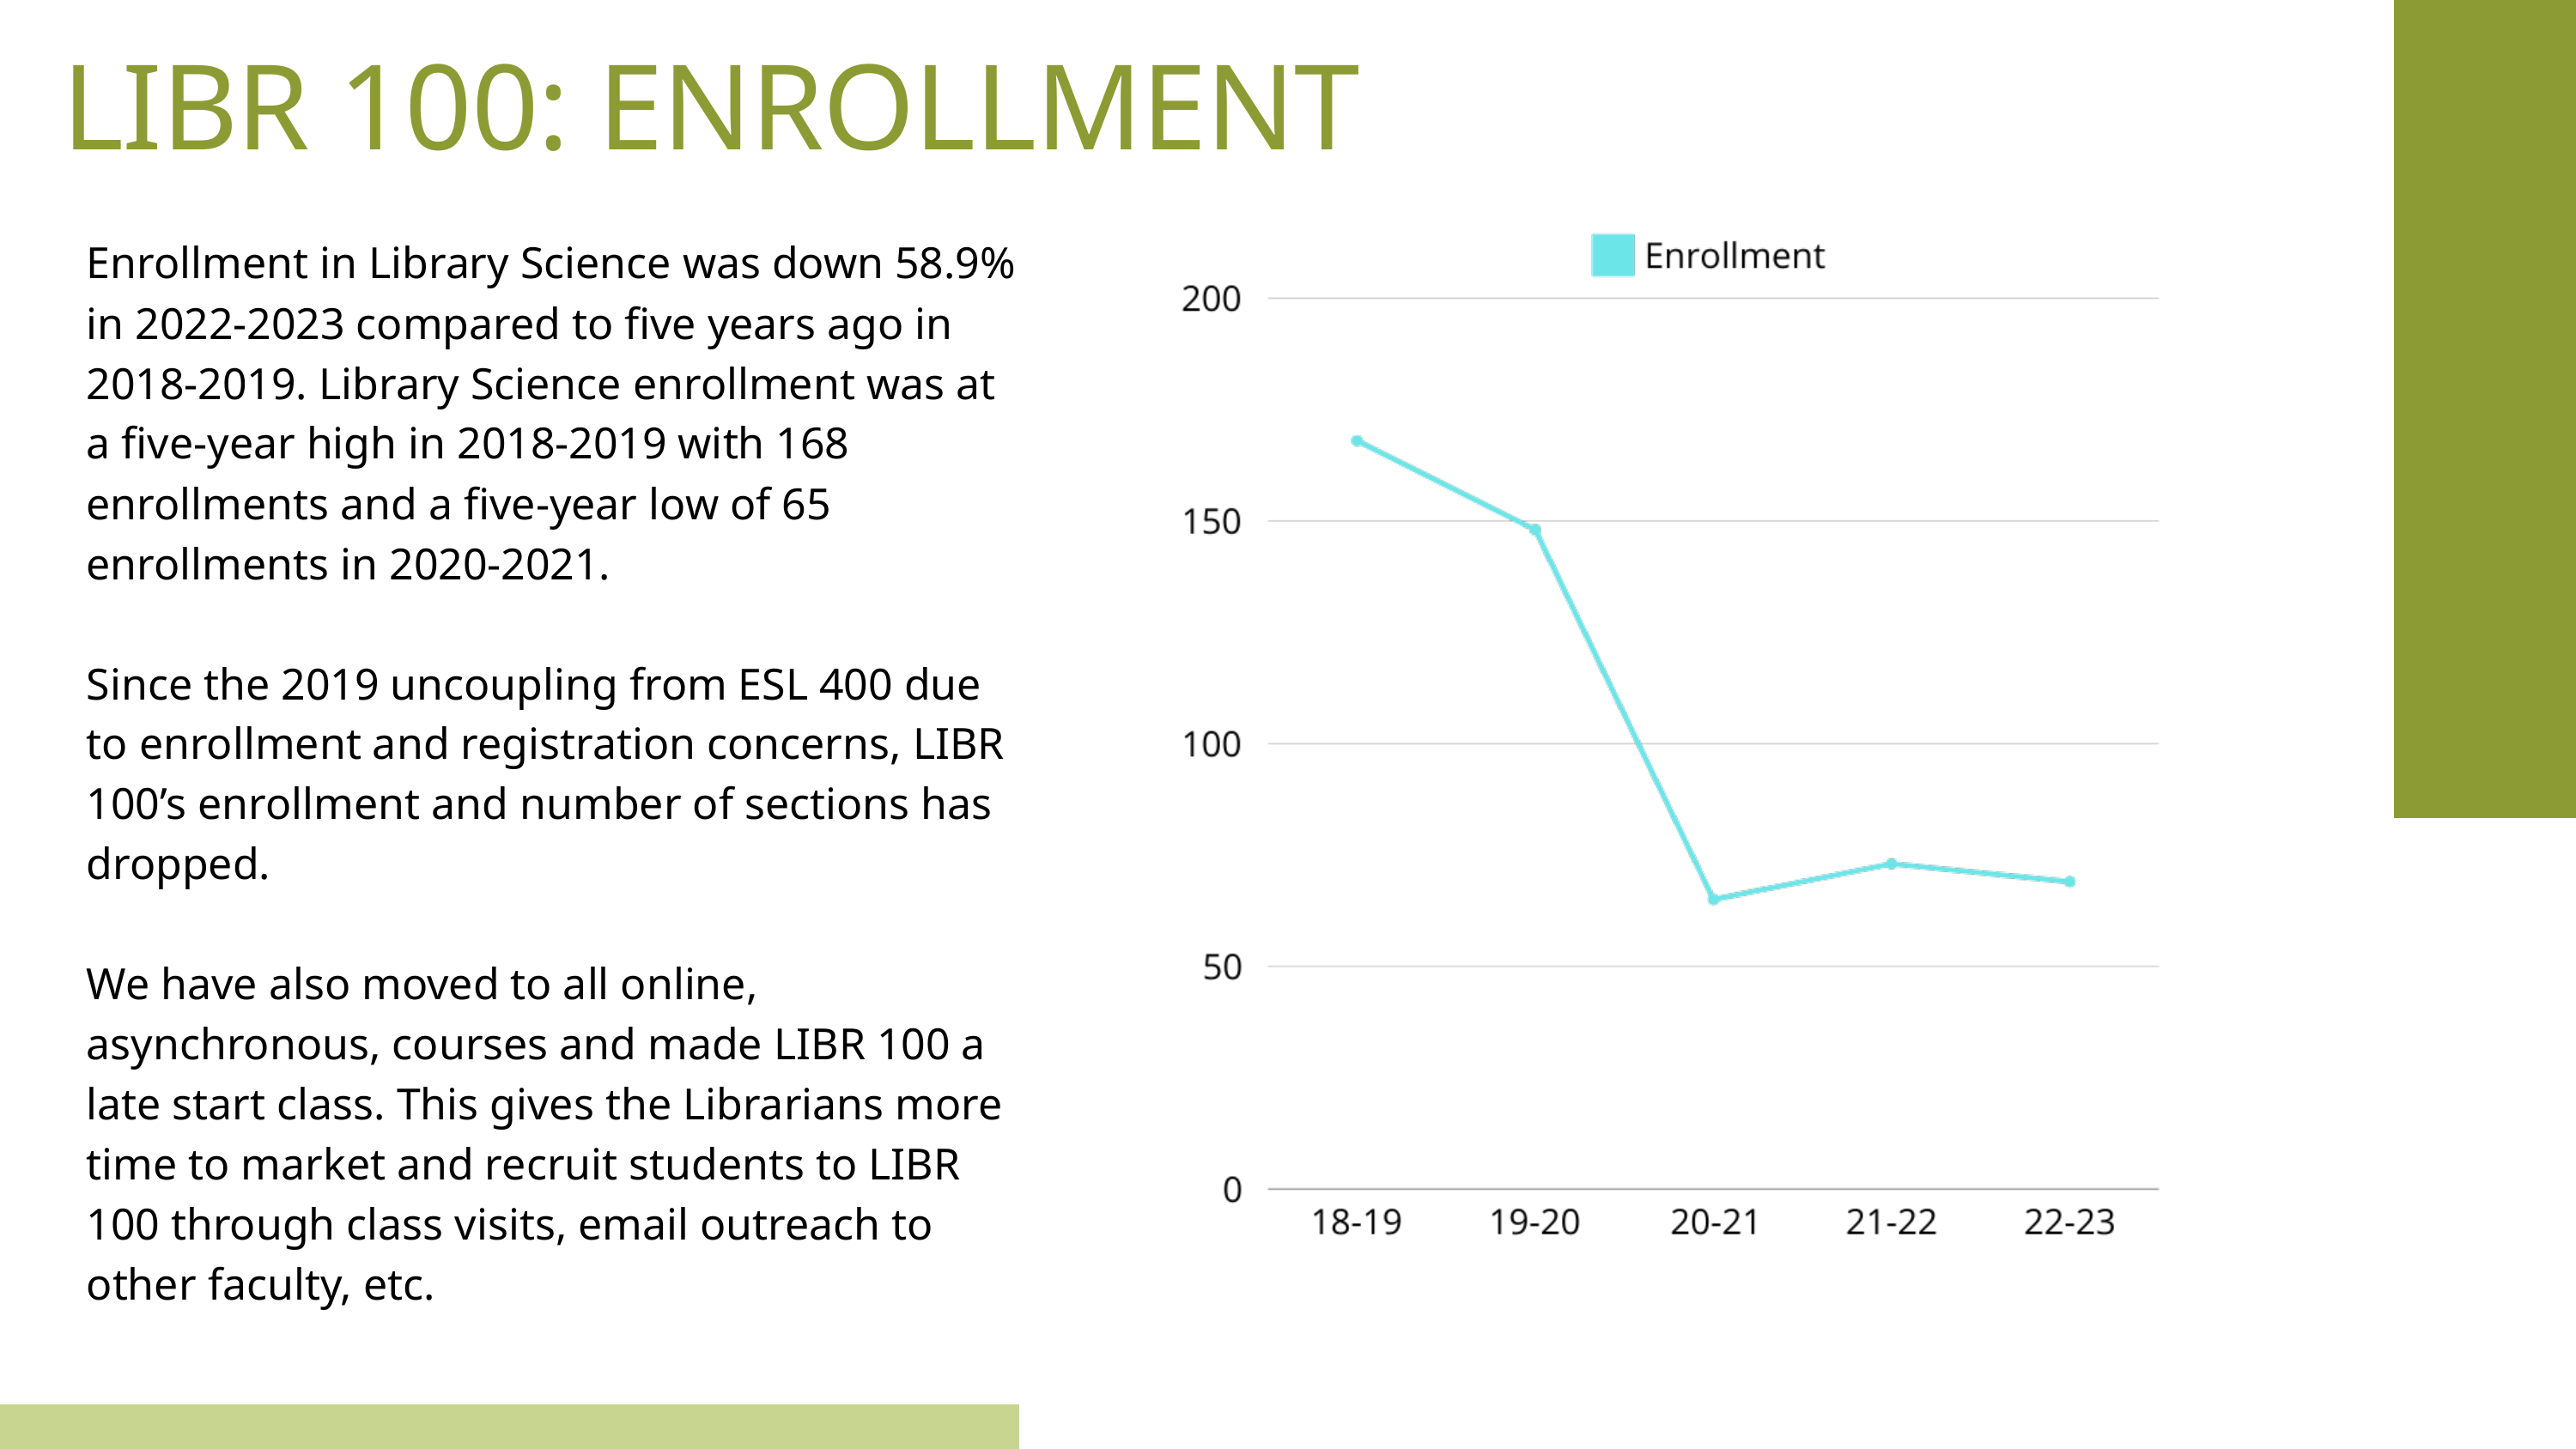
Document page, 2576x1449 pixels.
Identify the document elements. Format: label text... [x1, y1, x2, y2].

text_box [2394, 0, 2576, 819]
text_box LIBR 100: ENROLLMENT [62, 43, 1589, 173]
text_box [0, 1404, 1020, 1449]
text_box Enrollment in Library Science was down 58.9% in 2022-2023 compared to five years ago in 2018-2019. Library Science enrollment was at a five-year high in 2018-2019 with 168 enrollments and a five-year low of 65 enrollments in 2020-2021. Since the 2019 uncoupling from ESL 400 due to enrollment and registration concerns, LIBR 100’s enrollment and number of sections has dropped. We have also moved to all online, asynchronous, courses and made LIBR 100 a late start class. This gives the Librarians more time to market and recruit students to LIBR 100 through class visits, email outreach to other faculty, etc. [86, 227, 1020, 1369]
picture [1081, 110, 2262, 1339]
